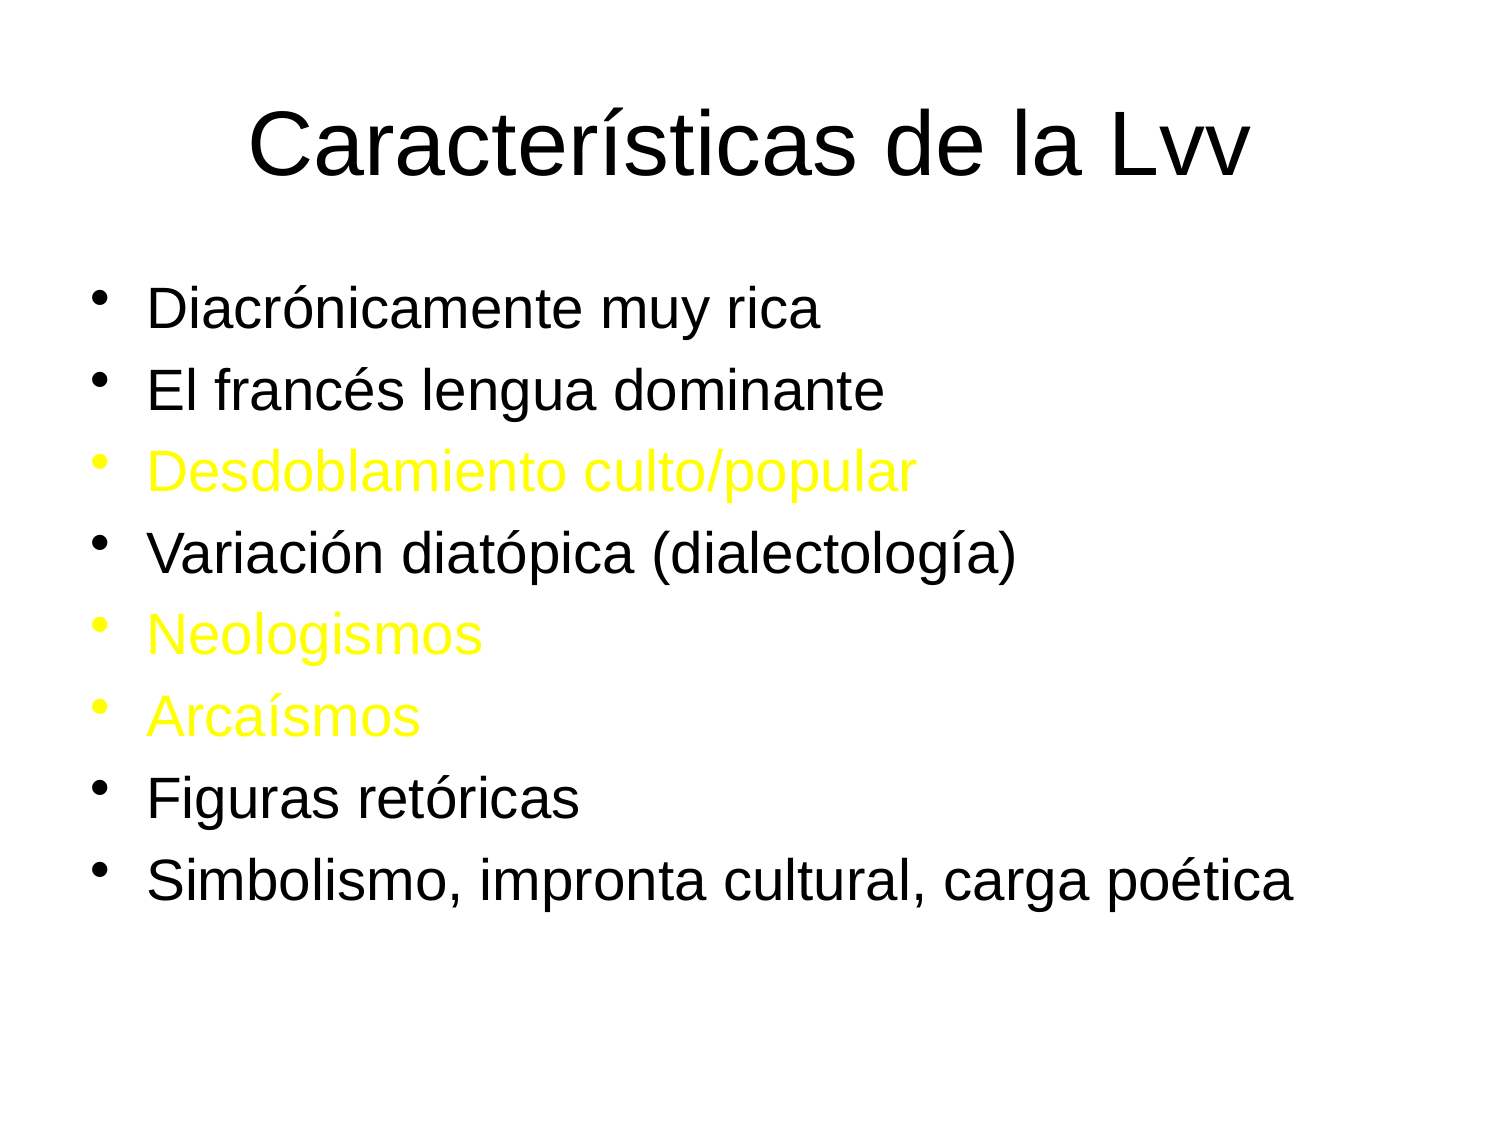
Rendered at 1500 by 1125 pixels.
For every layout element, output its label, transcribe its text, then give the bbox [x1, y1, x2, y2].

list Diacrónicamente muy rica El francés lengua dominante Desdoblamiento culto/popular Variación diatópica (dialectología) Neologismos Arcaísmos Figuras retóricas Simbolismo, impronta cultural, carga poética [75, 262, 1425, 1005]
title Características de la Lvv [75, 45, 1425, 233]
